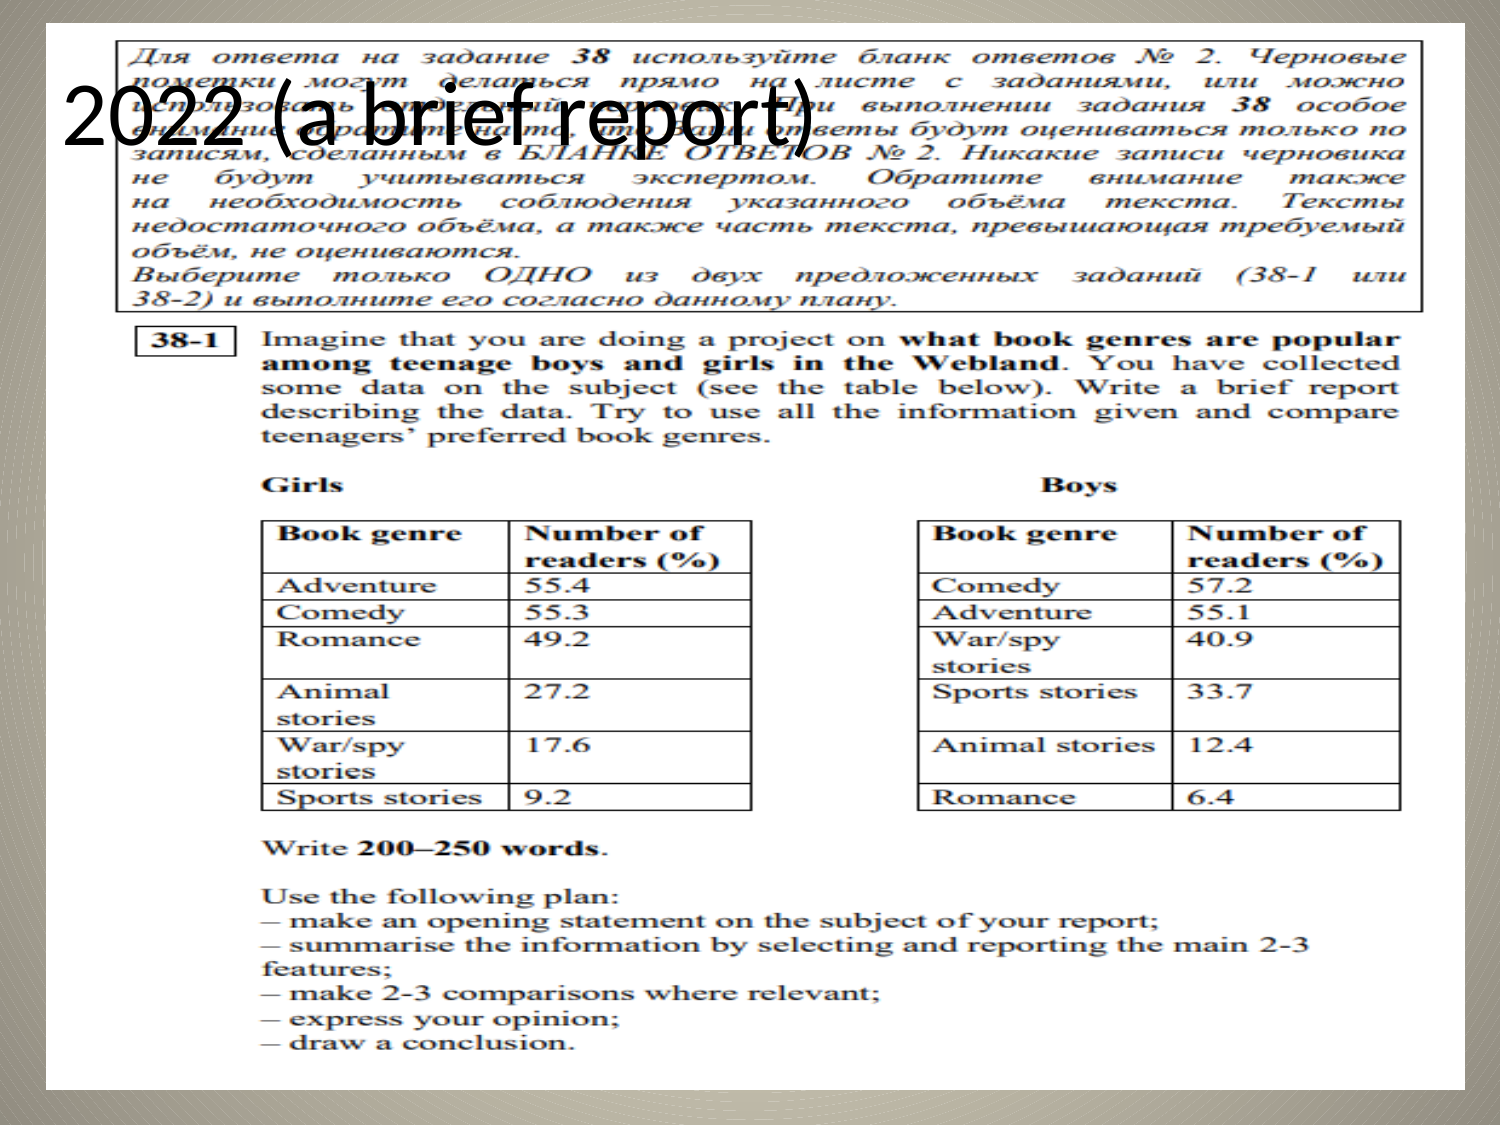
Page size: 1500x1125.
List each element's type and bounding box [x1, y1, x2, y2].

picture [46, 23, 1466, 1091]
